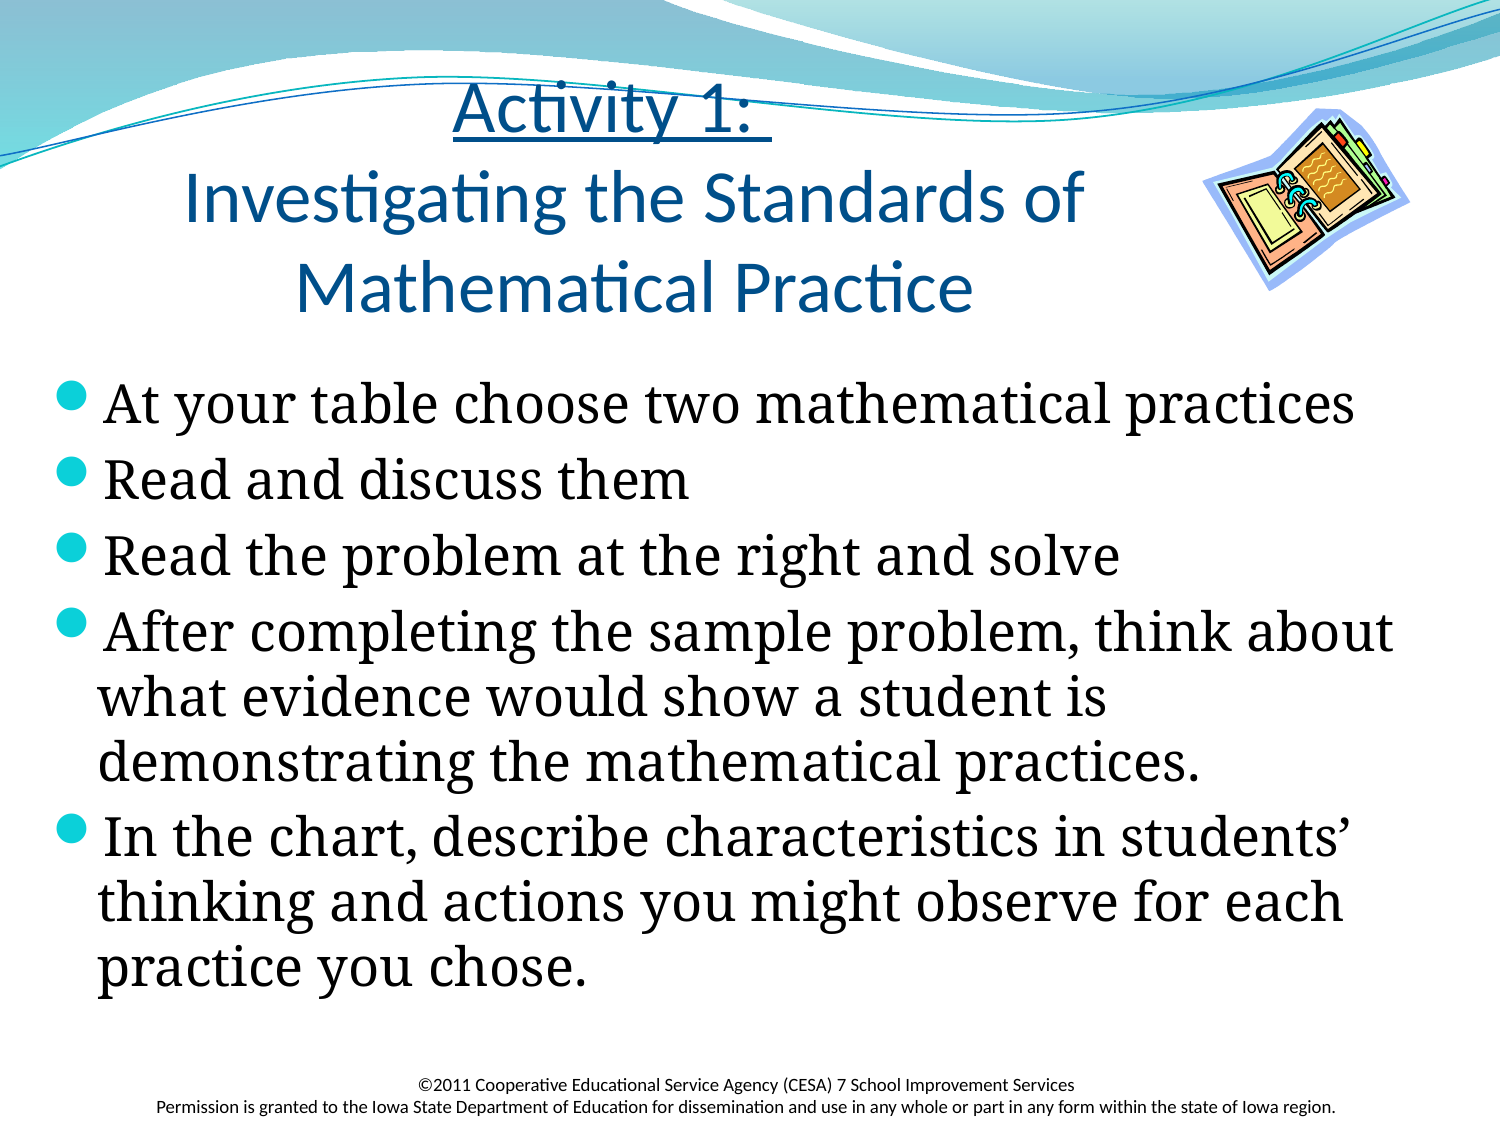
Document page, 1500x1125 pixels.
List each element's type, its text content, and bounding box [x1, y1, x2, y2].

picture [1212, 112, 1406, 276]
text_box At your table choose two mathematical practices Read and discuss them Read the problem at the right and solve After completing the sample problem, think about what evidence would show a student is demonstrating the mathematical practices. In the chart, describe characteristics in students’ thinking and actions you might observe for each practice you chose. [37, 362, 1438, 1038]
text_box Activity 1: Investigating the Standards of Mathematical Practice [99, 49, 1125, 350]
text_box ©2011 Cooperative Educational Service Agency (CESA) 7 School Improvement Services Permission is granted to the Iowa State Department of Education for dissemination and use in any whole or part in any form within the state of Iowa region. [0, 1065, 1492, 1125]
